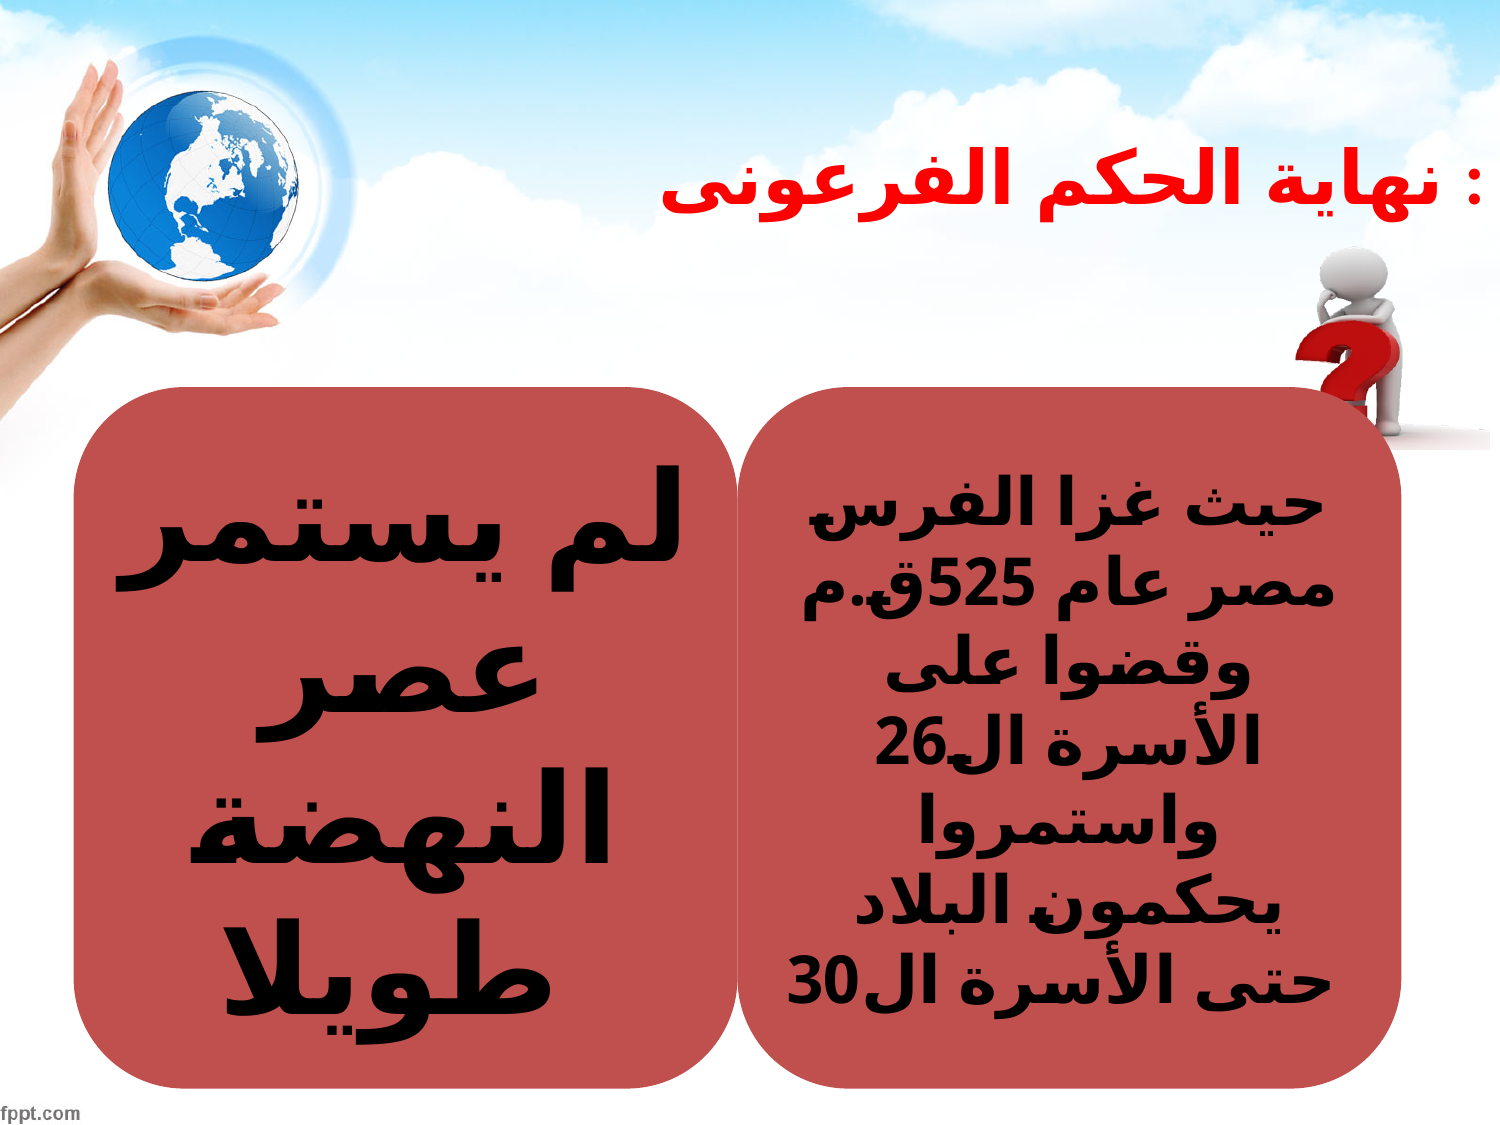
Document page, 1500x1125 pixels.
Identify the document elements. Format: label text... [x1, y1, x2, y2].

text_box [73, 386, 1402, 1089]
title نهاية الحكم الفرعونى : [150, 136, 1500, 212]
picture [0, 0, 1500, 1125]
